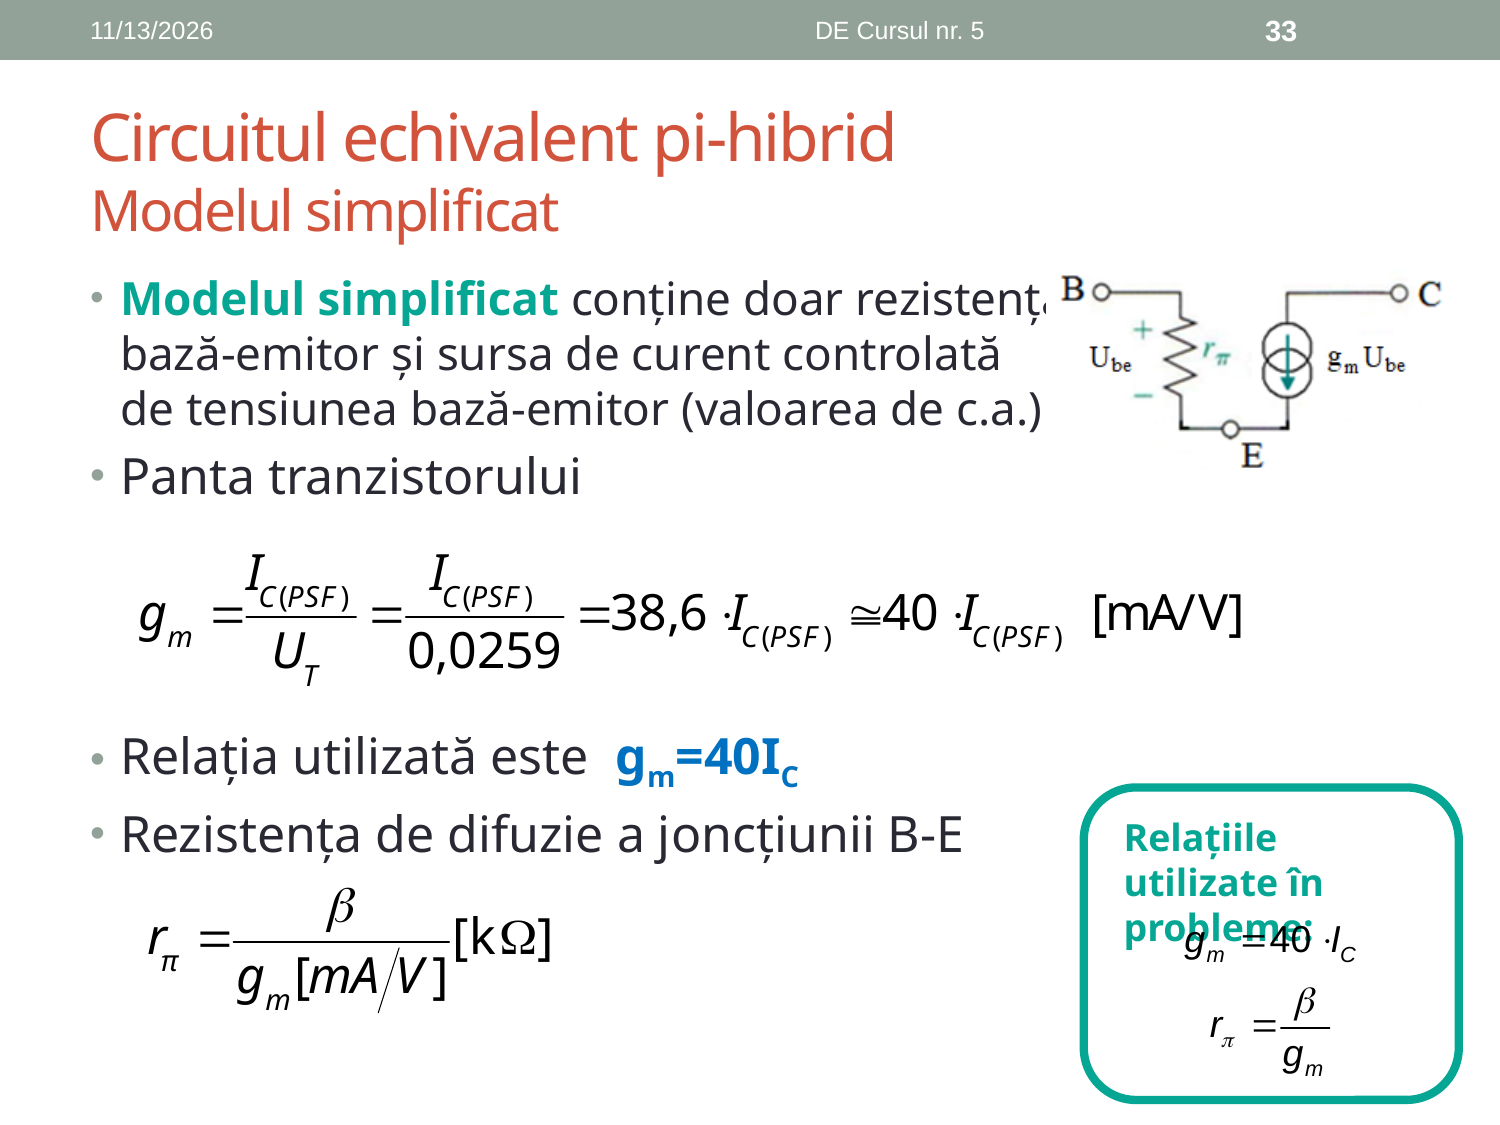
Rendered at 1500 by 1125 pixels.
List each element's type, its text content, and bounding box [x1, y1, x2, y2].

picture [1046, 257, 1460, 479]
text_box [142, 866, 560, 1026]
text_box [1083, 787, 1459, 1101]
title Circuitul echivalent pi-hibrid Modelul simplificat [75, 87, 1425, 250]
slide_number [75, 3, 550, 57]
list Modelul simplificat conține doar rezistența bază-emitor şi sursa de curent controlată de tensiunea bază-emitor (valoarea de c.a.) Panta tranzistorului Relația utilizată este gm=40IC Rezistența de difuzie a joncțiunii B-E [75, 262, 1425, 1063]
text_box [131, 533, 1253, 697]
slide_number 33 [1250, 3, 1425, 57]
footer DE Cursul nr. 5 [562, 3, 1238, 57]
